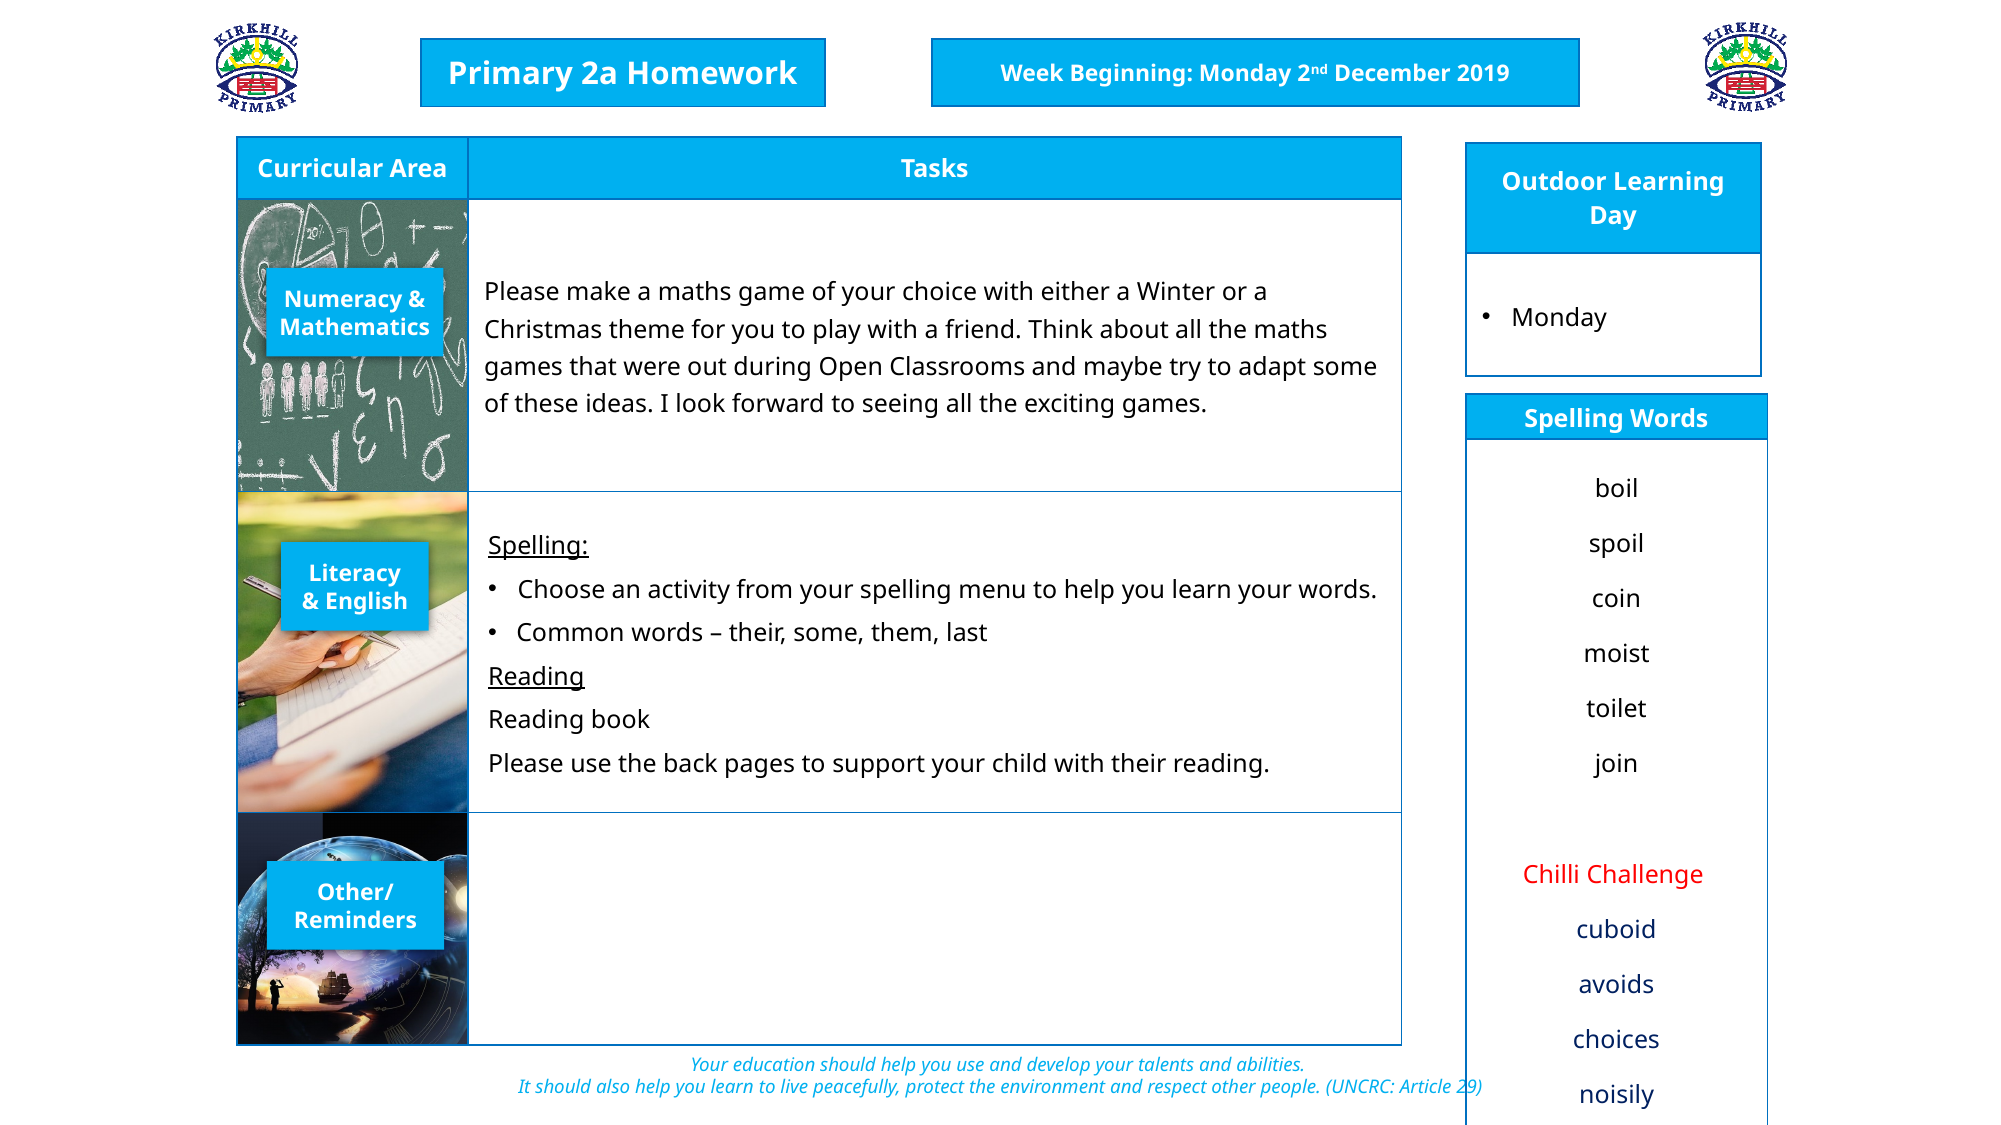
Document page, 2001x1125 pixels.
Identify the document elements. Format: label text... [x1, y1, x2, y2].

picture [196, 8, 315, 127]
table_cell boil spoil coin moist toilet join Chilli Challenge cuboid avoids choices noisily [1467, 440, 1767, 1125]
table_cell Please make a maths game of your choice with either a Winter or a Christmas theme for you to play with a friend. Think about all the maths games that were out during Open Classrooms and maybe try to adapt some of these ideas. I look forward to seeing all the exciting games. [469, 200, 1401, 491]
text_box Numeracy & Mathematics [266, 267, 444, 357]
table_cell [238, 492, 467, 812]
table_header Outdoor Learning Day [1467, 144, 1760, 252]
table_cell [238, 813, 467, 1044]
table_cell Monday [1467, 254, 1760, 375]
table_cell [238, 200, 467, 491]
table_header Primary 2a Homework [422, 40, 824, 106]
table_header Week Beginning: Monday 2nd December 2019 [933, 40, 1578, 105]
table_header Tasks [469, 138, 1401, 198]
text_box Other/ Reminders [266, 861, 445, 950]
text_box Your education should help you use and develop your talents and abilities. It should also help you learn to live peacefully, protect the environment and respect other people. (UNCRC: Article 29) [232, 1045, 1465, 1105]
table_cell Spelling: Choose an activity from your spelling menu to help you learn your words. Common words – their, some, them, last Reading Reading book Please use the back pages to support your child with their reading. [469, 492, 1401, 812]
table_header Spelling Words [1467, 395, 1767, 438]
picture [1685, 7, 1804, 126]
table_header Curricular Area [238, 138, 467, 198]
table_cell [469, 813, 1401, 1044]
text_box Literacy & English [281, 542, 429, 631]
